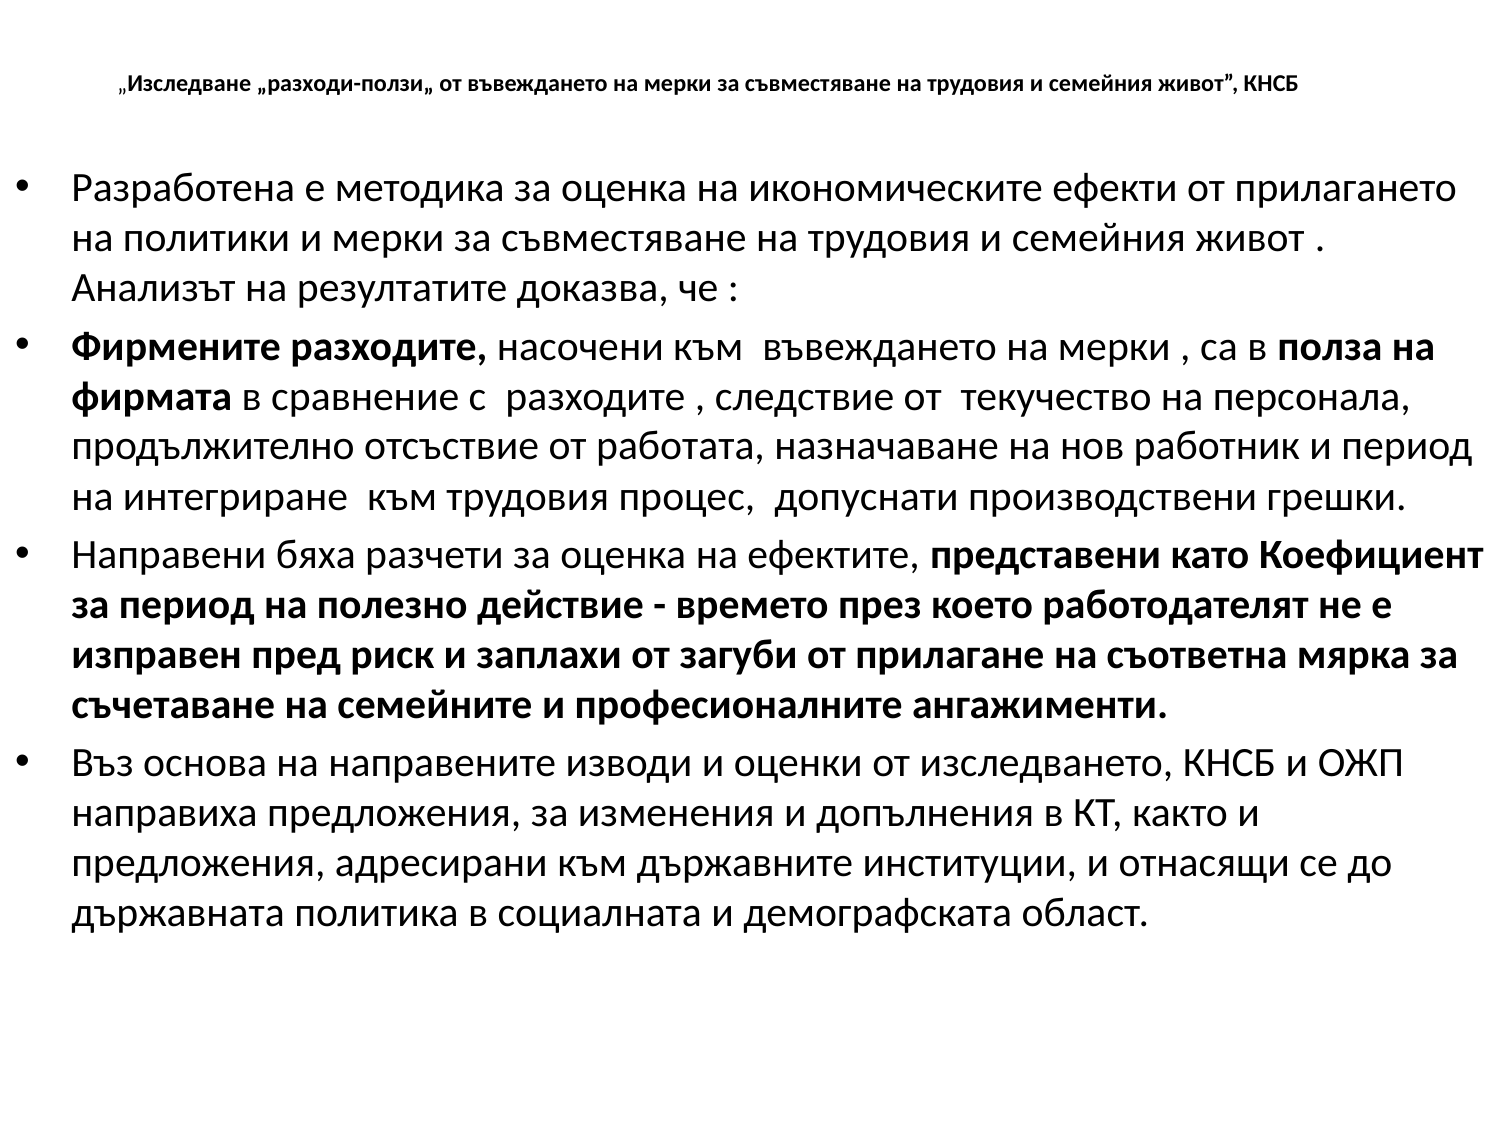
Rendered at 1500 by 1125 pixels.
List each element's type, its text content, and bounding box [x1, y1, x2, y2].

title „Изследване „разходи-ползи„ от въвеждането на мерки за съвместяване на трудовия и семейния живот”, КНСБ [70, 58, 1348, 152]
list Разработена е методика за оценка на икономическите ефекти от прилагането на политики и мерки за съвместяване на трудовия и семейния живот . Анализът на резултатите доказва, че : Фирмените разходите, насочени към въвеждането на мерки , са в полза на фирмата в сравнение с разходите , следствие от текучество на персонала, продължително отсъствие от работата, назначаване на нов работник и период на интегриране към трудовия процес, допуснати производствени грешки. Направени бяха разчети за оценка на ефектите, представени като Коефициент за период на полезно действие - времето през което работодателят не е изправен пред риск и заплахи от загуби от прилагане на съответна мярка за съчетаване на семейните и професионалните ангажименти. Въз основа на направените изводи и оценки от изследването, КНСБ и ОЖП направиха предложения, за изменения и допълнения в КТ, както и предложения, адресирани към държавните институции, и отнасящи се до държавната политика в социалната и демографската област. [0, 152, 1500, 1090]
